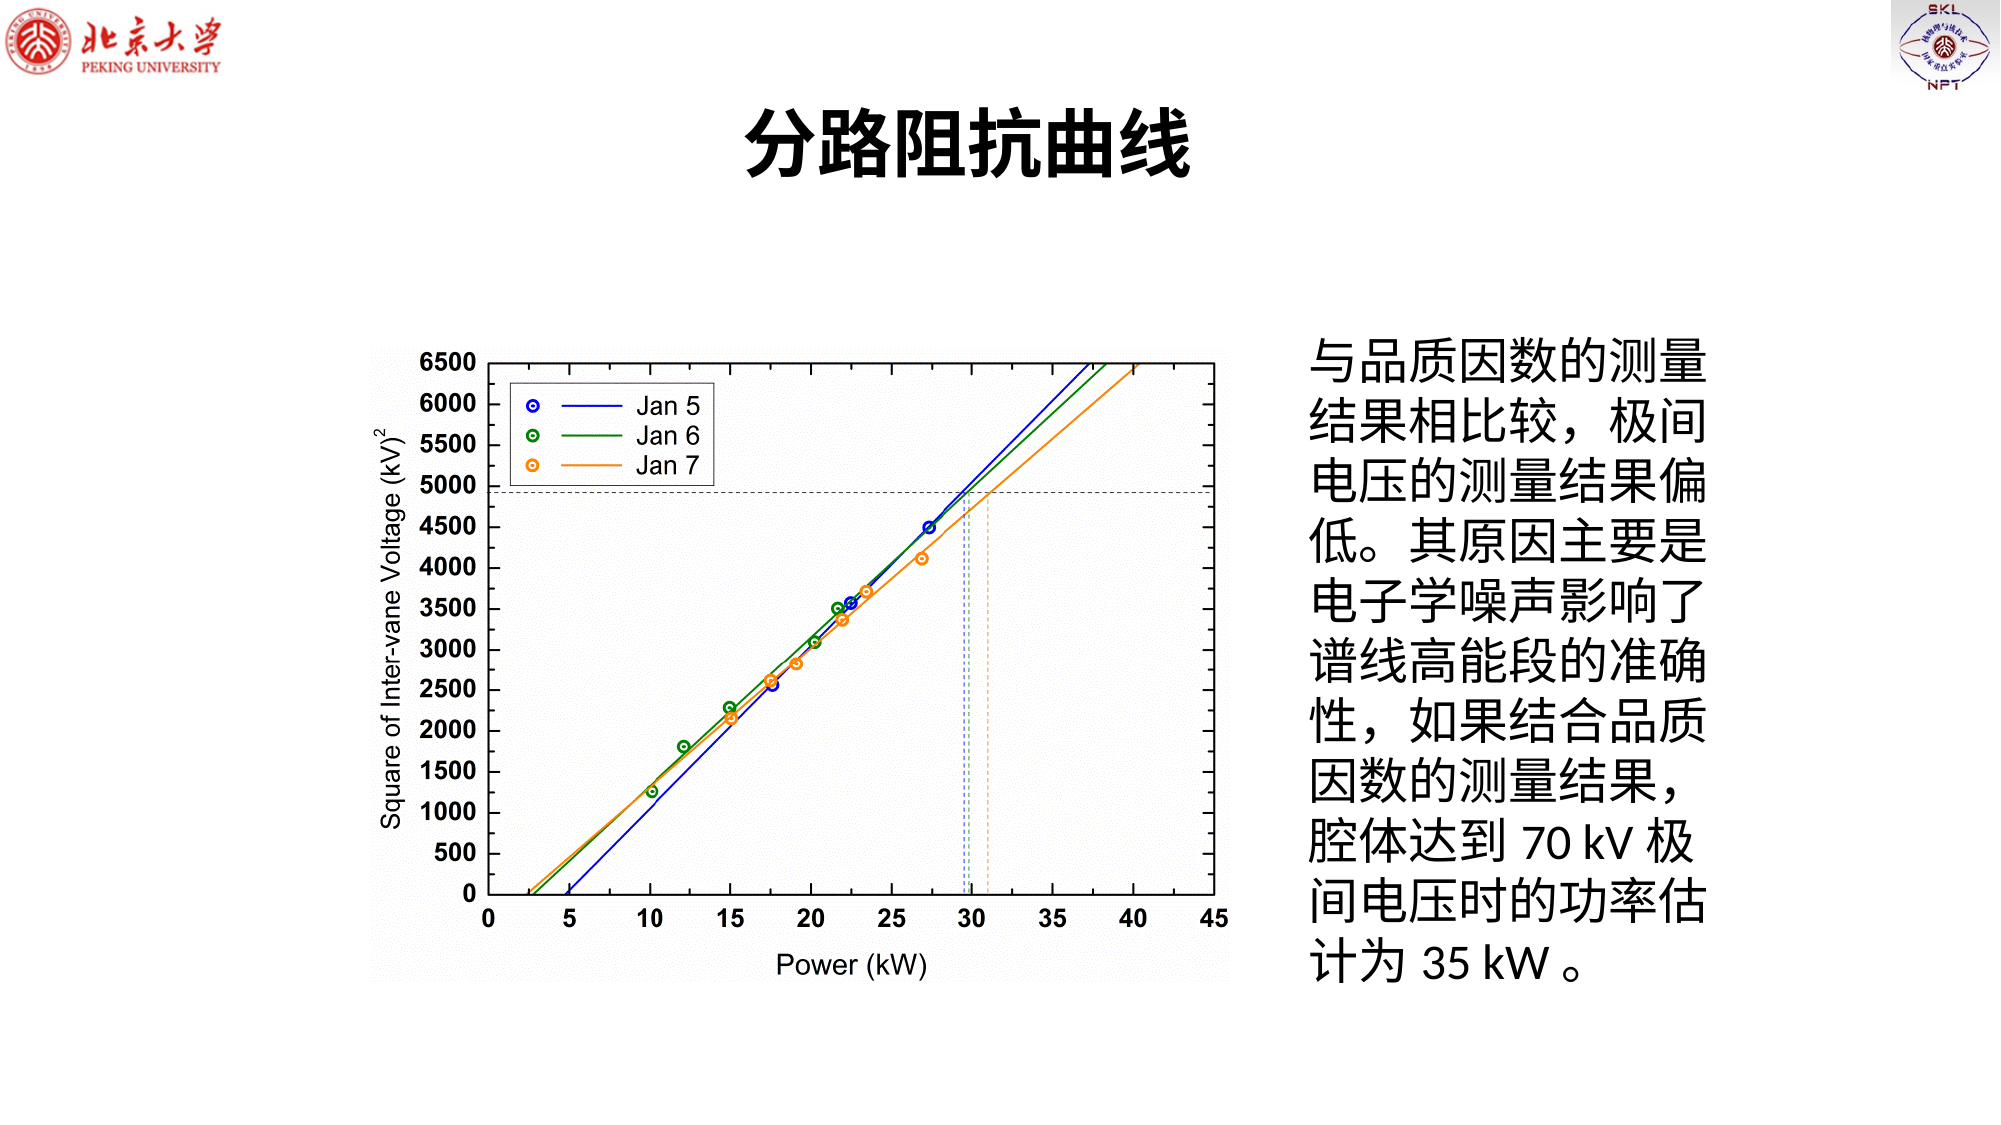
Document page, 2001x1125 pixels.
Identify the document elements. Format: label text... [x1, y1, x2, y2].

text_box 分路阻抗曲线 [496, 89, 1439, 195]
text_box 与品质因数的测量结果相比较，极间电压的测量结果偏低。其原因主要是电子学噪声影响了谱线高能段的准确性，如果结合品质因数的测量结果，腔体达到70 kV极间电压时的功率估计为35 kW。 [1294, 322, 1740, 997]
picture [1891, 0, 2000, 96]
picture [0, 0, 245, 86]
picture [368, 343, 1231, 982]
